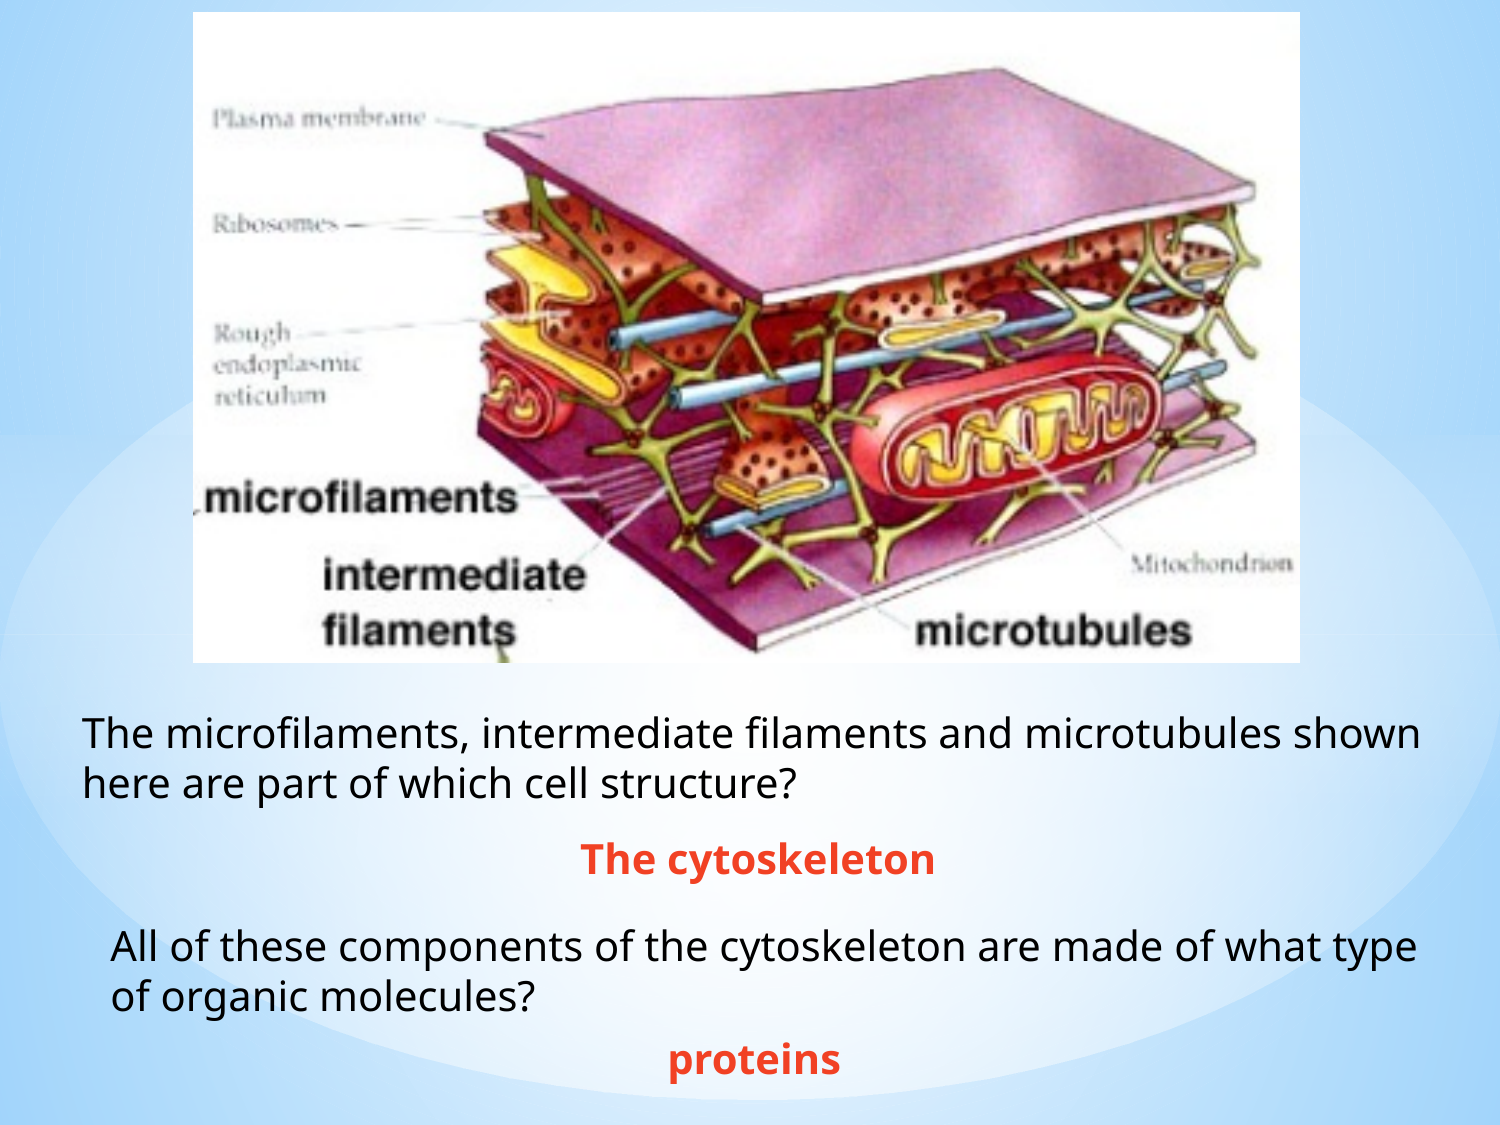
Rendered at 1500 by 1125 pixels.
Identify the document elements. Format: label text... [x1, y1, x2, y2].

text_box The cytoskeleton [565, 825, 952, 890]
picture [193, 12, 1301, 663]
text_box proteins [652, 1025, 857, 1090]
text_box The microfilaments, intermediate filaments and microtubules shown here are part of which cell structure? [67, 699, 1448, 815]
text_box All of these components of the cytoskeleton are made of what type of organic molecules? [95, 912, 1433, 1028]
